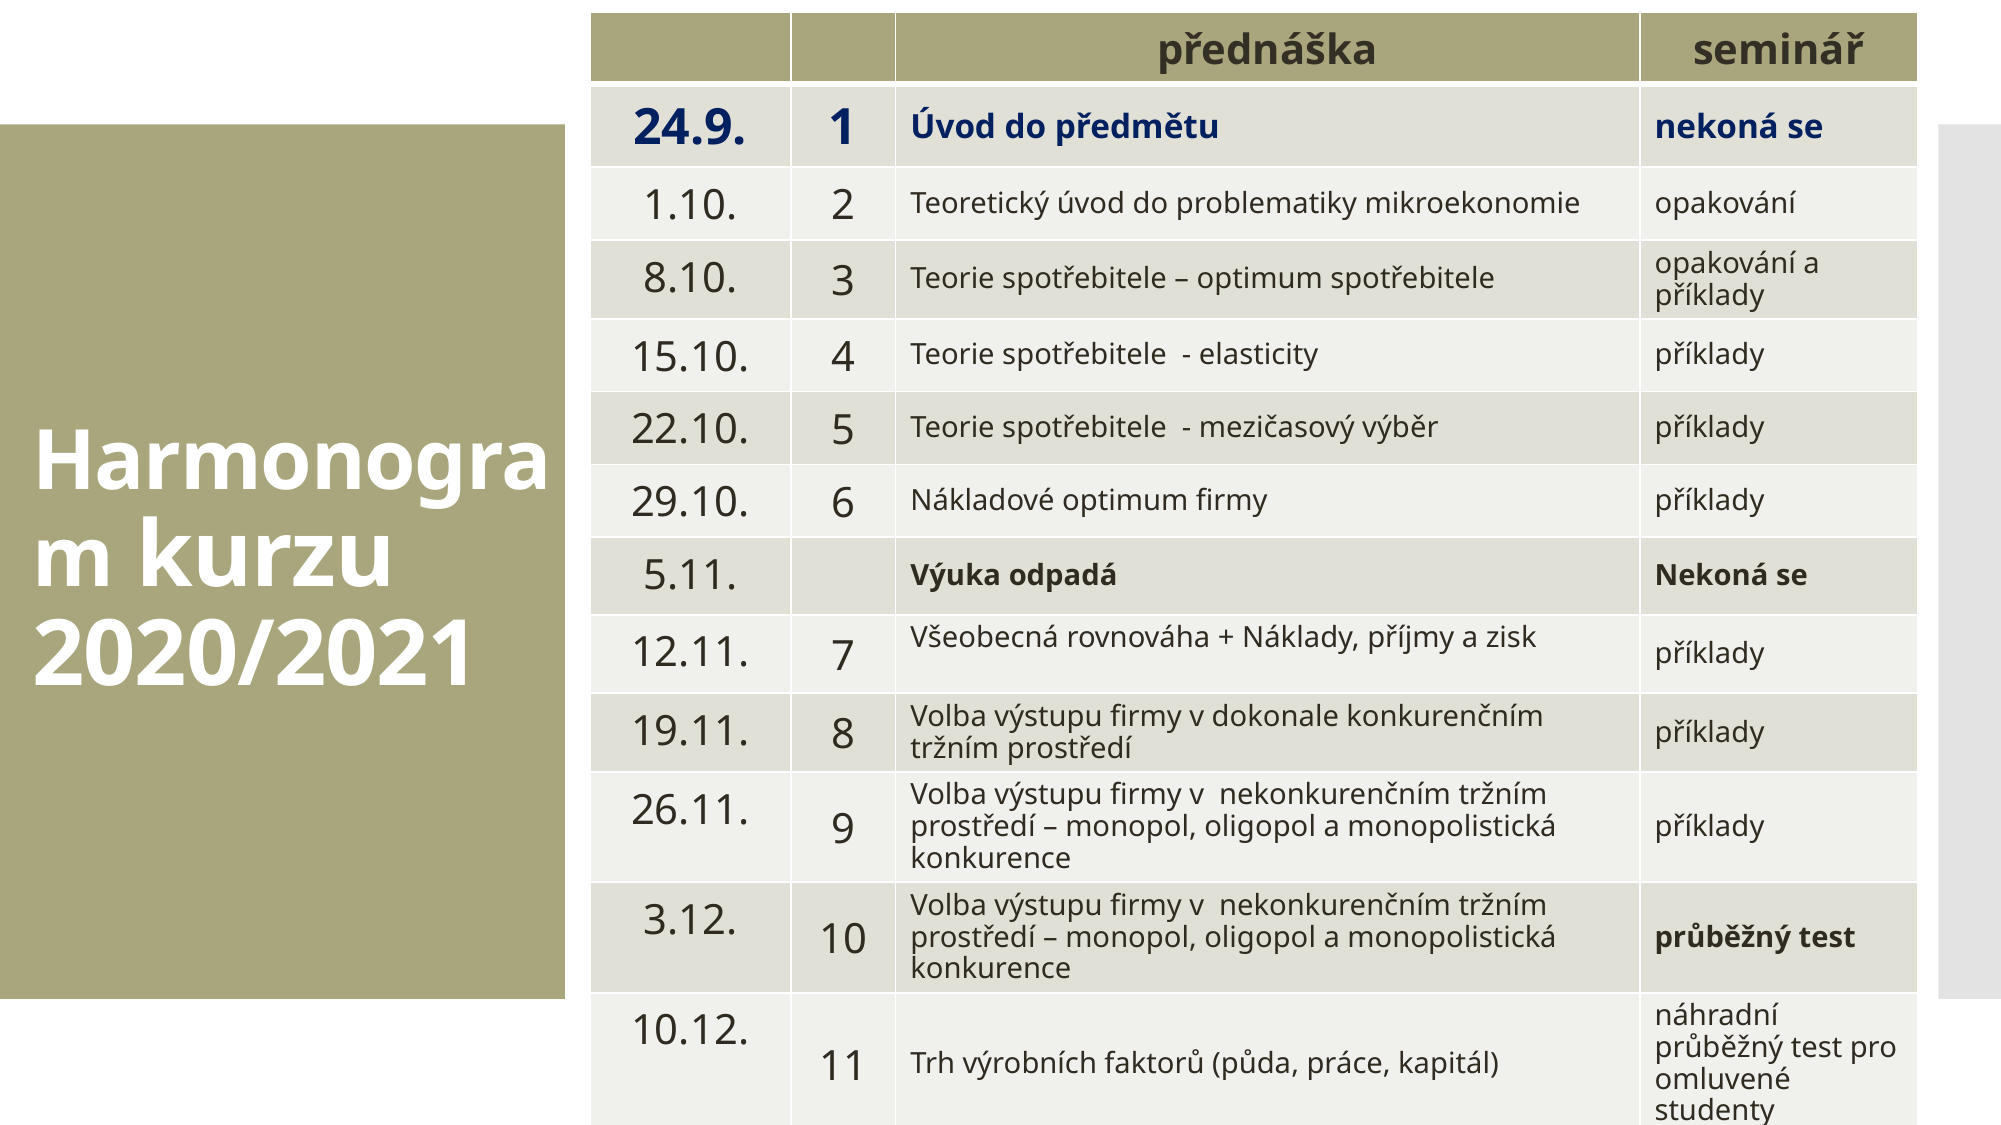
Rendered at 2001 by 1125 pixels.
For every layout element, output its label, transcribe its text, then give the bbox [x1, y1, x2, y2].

table_cell 26.11. [591, 773, 790, 881]
table_cell 22.10. [591, 392, 790, 464]
table_cell příklady [1641, 616, 1917, 692]
table_cell opakování [1641, 168, 1917, 239]
table_cell 3.12. [591, 883, 790, 992]
table_cell příklady [1641, 694, 1917, 771]
table_cell průběžný test [1641, 883, 1917, 992]
table_cell 11 [792, 994, 895, 1125]
table_cell Teorie spotřebitele - mezičasový výběr [896, 392, 1639, 464]
table_cell 29.10. [591, 465, 790, 536]
table_cell 19.11. [591, 694, 790, 771]
table_cell 5.11. [591, 538, 790, 614]
table_cell 12.11. [591, 616, 790, 692]
table_cell Teoretický úvod do problematiky mikroekonomie [896, 168, 1639, 239]
table_cell náhradní průběžný test pro omluvené studenty [1641, 994, 1917, 1125]
table_cell příklady [1641, 392, 1917, 464]
table_cell 7 [792, 616, 895, 692]
table_cell [792, 538, 895, 614]
table_cell 10.12. [591, 994, 790, 1125]
table_header přednáška [896, 13, 1639, 81]
table_cell Nákladové optimum firmy [896, 465, 1639, 536]
table_cell 4 [792, 320, 895, 391]
table_cell Úvod do předmětu [896, 87, 1639, 166]
table_header seminář [1641, 13, 1917, 81]
table_cell Teorie spotřebitele – optimum spotřebitele [896, 241, 1639, 318]
table_cell příklady [1641, 320, 1917, 391]
table_cell 2 [792, 168, 895, 239]
table_cell 1.10. [591, 168, 790, 239]
table_cell 9 [792, 773, 895, 881]
table_cell Volba výstupu firmy v nekonkurenčním tržním prostředí – monopol, oligopol a monopolistická konkurence [896, 773, 1639, 881]
table_cell 24.9. [591, 87, 790, 166]
title Harmonogram kurzu 2020/2021 [17, 184, 570, 940]
table_cell Výuka odpadá [896, 538, 1639, 614]
table_cell 8 [792, 694, 895, 771]
table_cell Volba výstupu firmy v nekonkurenčním tržním prostředí – monopol, oligopol a monopolistická konkurence [896, 883, 1639, 992]
table_cell nekoná se [1641, 87, 1917, 166]
table_cell 15.10. [591, 320, 790, 391]
table_cell Všeobecná rovnováha + Náklady, příjmy a zisk [896, 616, 1639, 692]
table_cell opakování a příklady [1641, 241, 1917, 318]
table_cell Nekoná se [1641, 538, 1917, 614]
table_header [591, 13, 790, 81]
table_cell 3 [792, 241, 895, 318]
table_cell příklady [1641, 773, 1917, 881]
table_cell 8.10. [591, 241, 790, 318]
table_cell Teorie spotřebitele - elasticity [896, 320, 1639, 391]
table_cell 10 [792, 883, 895, 992]
table_cell 6 [792, 465, 895, 536]
table_header [792, 13, 895, 81]
table_cell Volba výstupu firmy v dokonale konkurenčním tržním prostředí [896, 694, 1639, 771]
table_cell 5 [792, 392, 895, 464]
table_cell Trh výrobních faktorů (půda, práce, kapitál) [896, 994, 1639, 1125]
table_cell příklady [1641, 465, 1917, 536]
table_cell 1 [792, 87, 895, 166]
